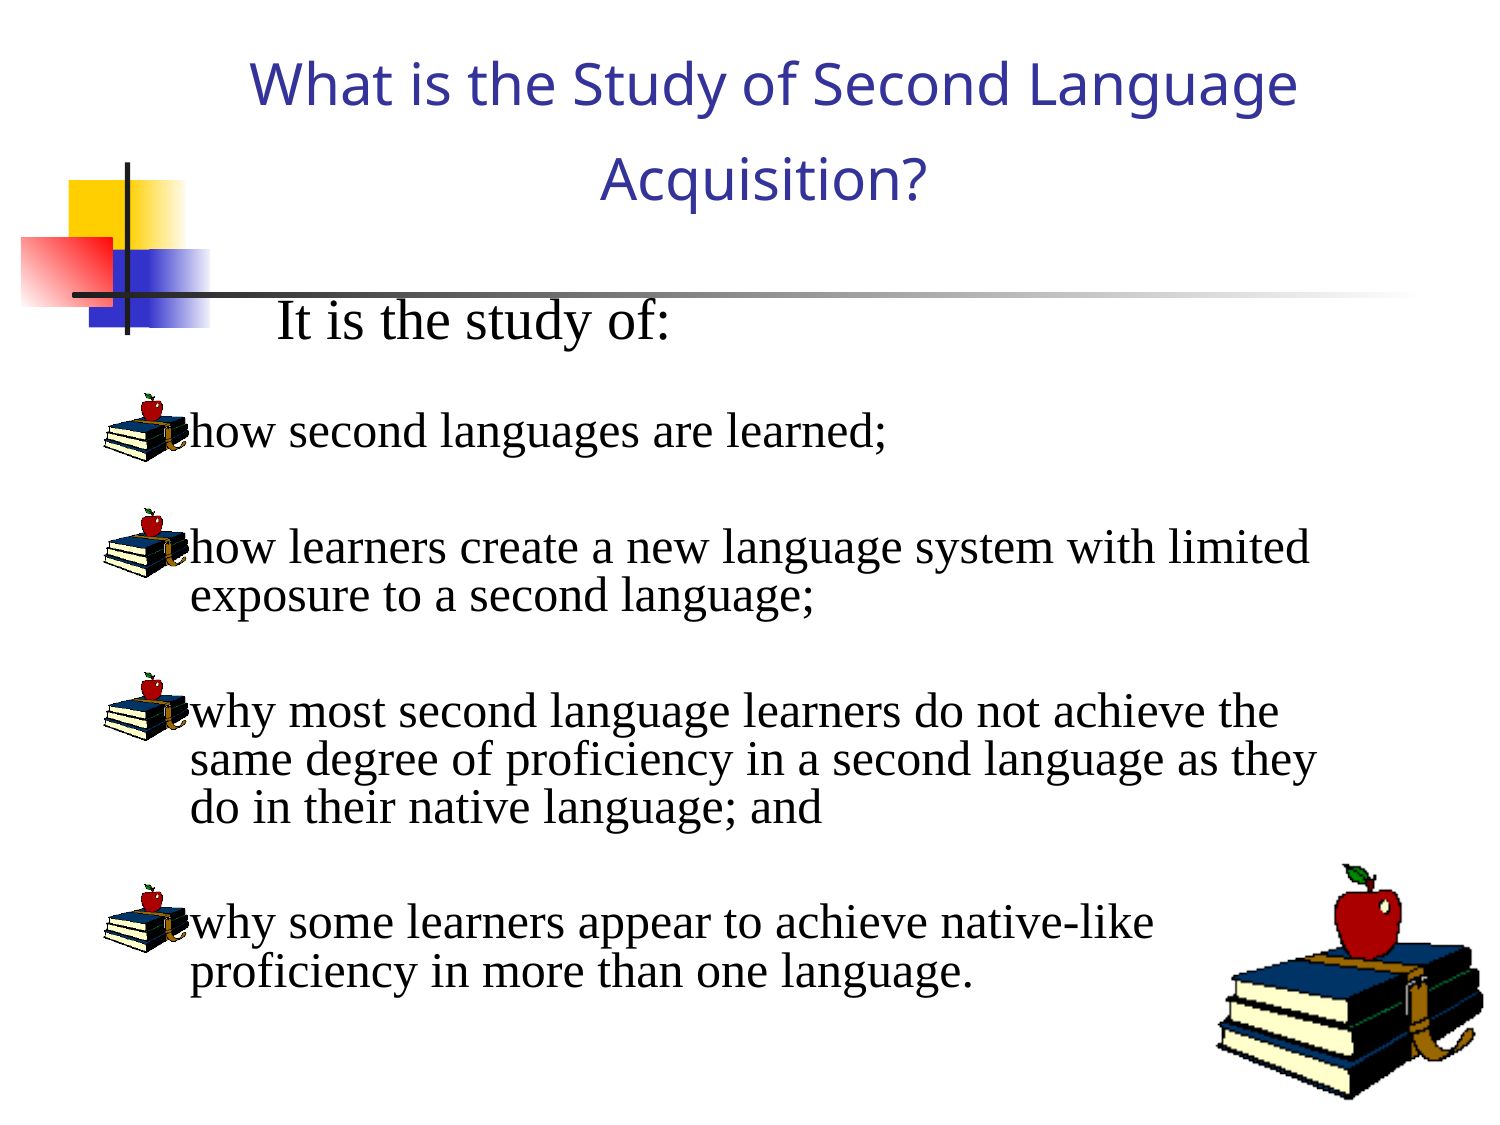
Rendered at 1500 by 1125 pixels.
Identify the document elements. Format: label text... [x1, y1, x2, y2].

picture [102, 507, 190, 579]
picture [102, 392, 190, 463]
list It is the study of: how second languages are learned; how learners create a new language system with limited exposure to a second language; why most second language learners do not achieve the same degree of proficiency in a second language as they do in their native language; and why some learners appear to achieve native-like proficiency in more than one language. [87, 287, 1363, 1026]
picture [102, 883, 190, 954]
picture [1214, 862, 1488, 1106]
picture [102, 671, 190, 742]
title What is the Study of Second Language Acquisition? [137, 37, 1413, 226]
